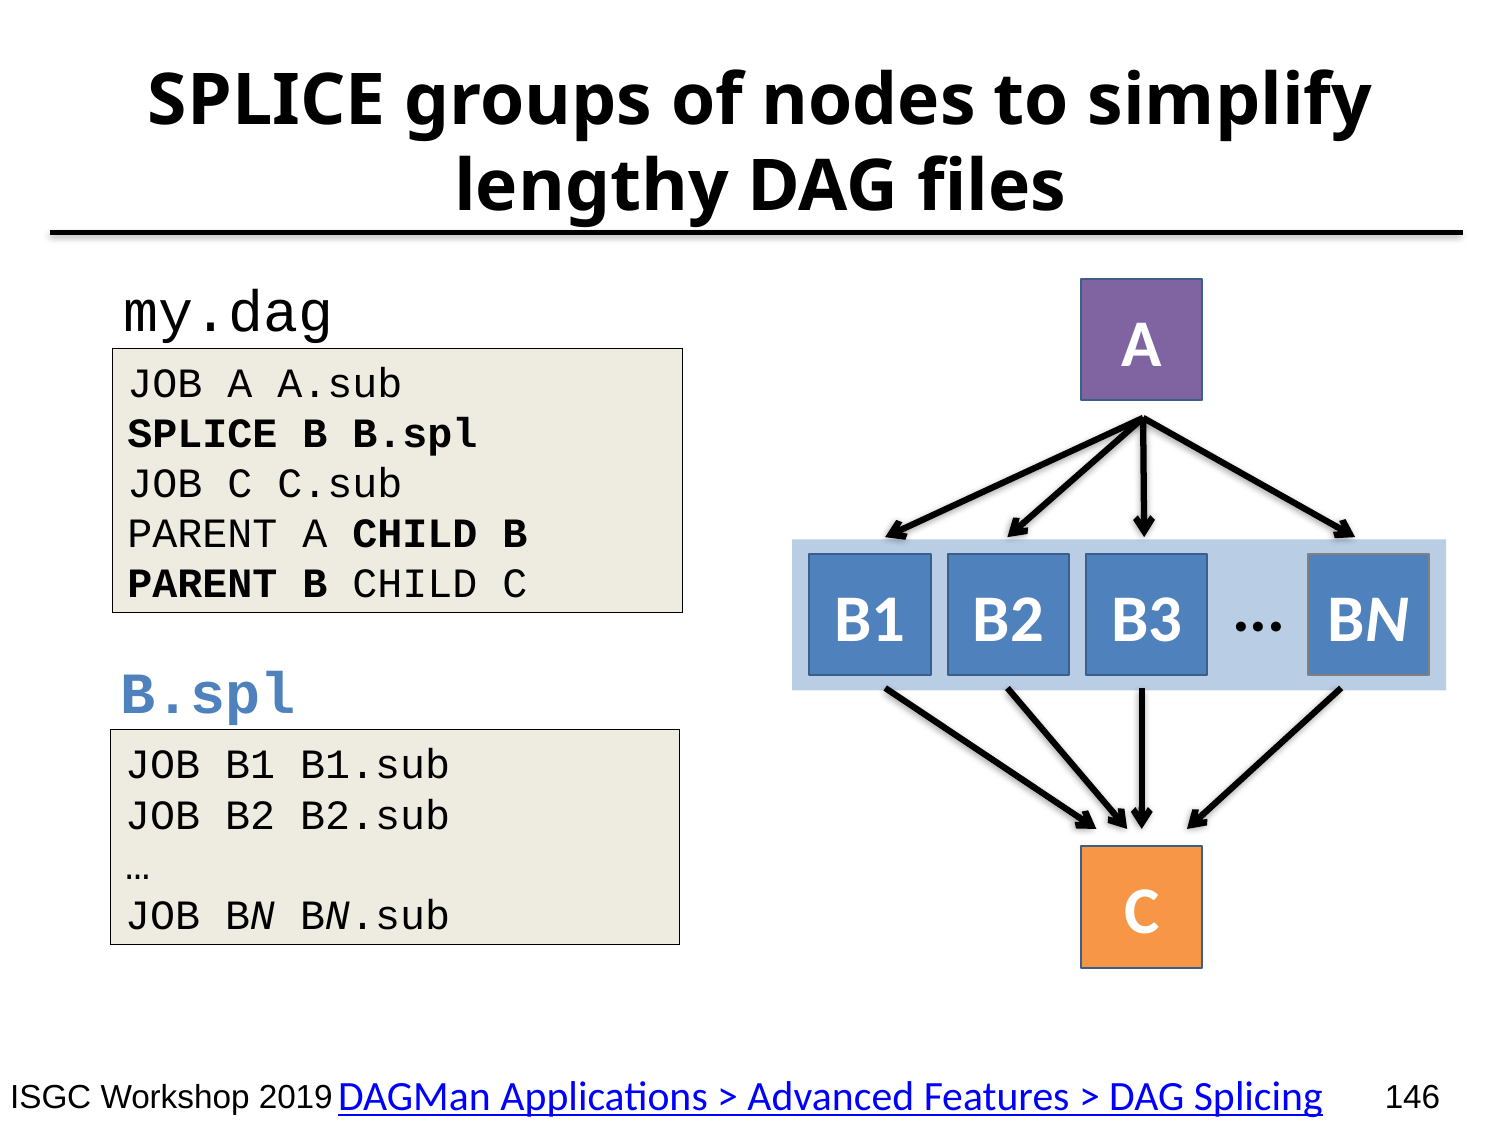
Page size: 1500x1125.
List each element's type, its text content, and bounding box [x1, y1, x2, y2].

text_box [884, 687, 1006, 830]
text_box B3 [1084, 552, 1209, 677]
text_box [884, 417, 1006, 538]
text_box C [1079, 844, 1205, 970]
text_box B.spl [105, 647, 311, 733]
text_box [1142, 417, 1356, 538]
text_box ... [1213, 574, 1305, 636]
title SPLICE groups of nodes to simplify lengthy DAG files [56, 45, 1465, 233]
text_box A [1079, 277, 1205, 402]
text_box DAGMan Applications > Advanced Features > DAG Splicing [323, 1061, 1416, 1125]
text_box [790, 537, 1448, 692]
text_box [1186, 687, 1342, 830]
text_box my.dag [108, 265, 349, 351]
text_box B2 [945, 552, 1071, 677]
text_box JOB B1 B1.sub JOB B2 B2.sub … JOB BN BN.sub [110, 729, 680, 945]
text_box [1007, 687, 1128, 830]
text_box BN [1306, 552, 1431, 677]
text_box JOB A A.sub SPLICE B B.spl JOB C C.sub PARENT A CHILD B PARENT B CHILD C [112, 348, 683, 613]
text_box B1 [807, 552, 933, 677]
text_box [1007, 417, 1140, 538]
